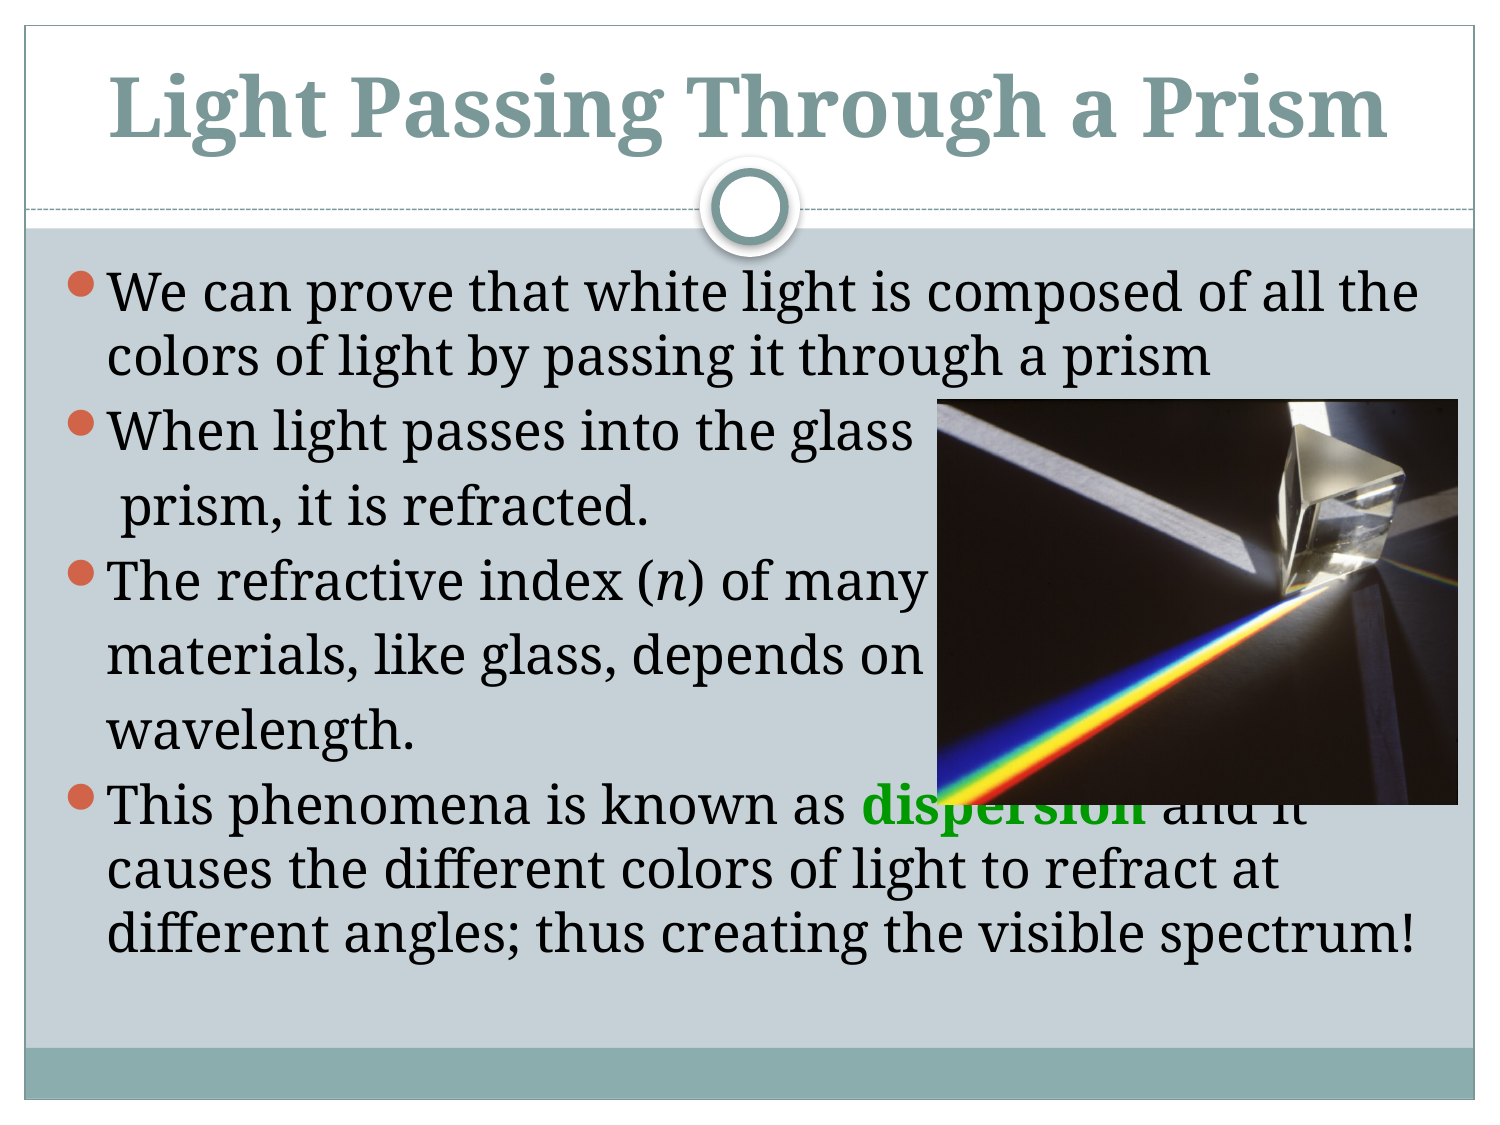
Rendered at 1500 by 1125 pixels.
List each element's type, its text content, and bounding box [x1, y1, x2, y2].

picture [937, 399, 1458, 805]
list We can prove that white light is composed of all the colors of light by passing it through a prism When light passes into the glass prism, it is refracted. The refractive index (n) of many materials, like glass, depends on wavelength. This phenomena is known as dispersion and it causes the different colors of light to refract at different angles; thus creating the visible spectrum! [49, 250, 1445, 1038]
title Light Passing Through a Prism [49, 37, 1450, 162]
